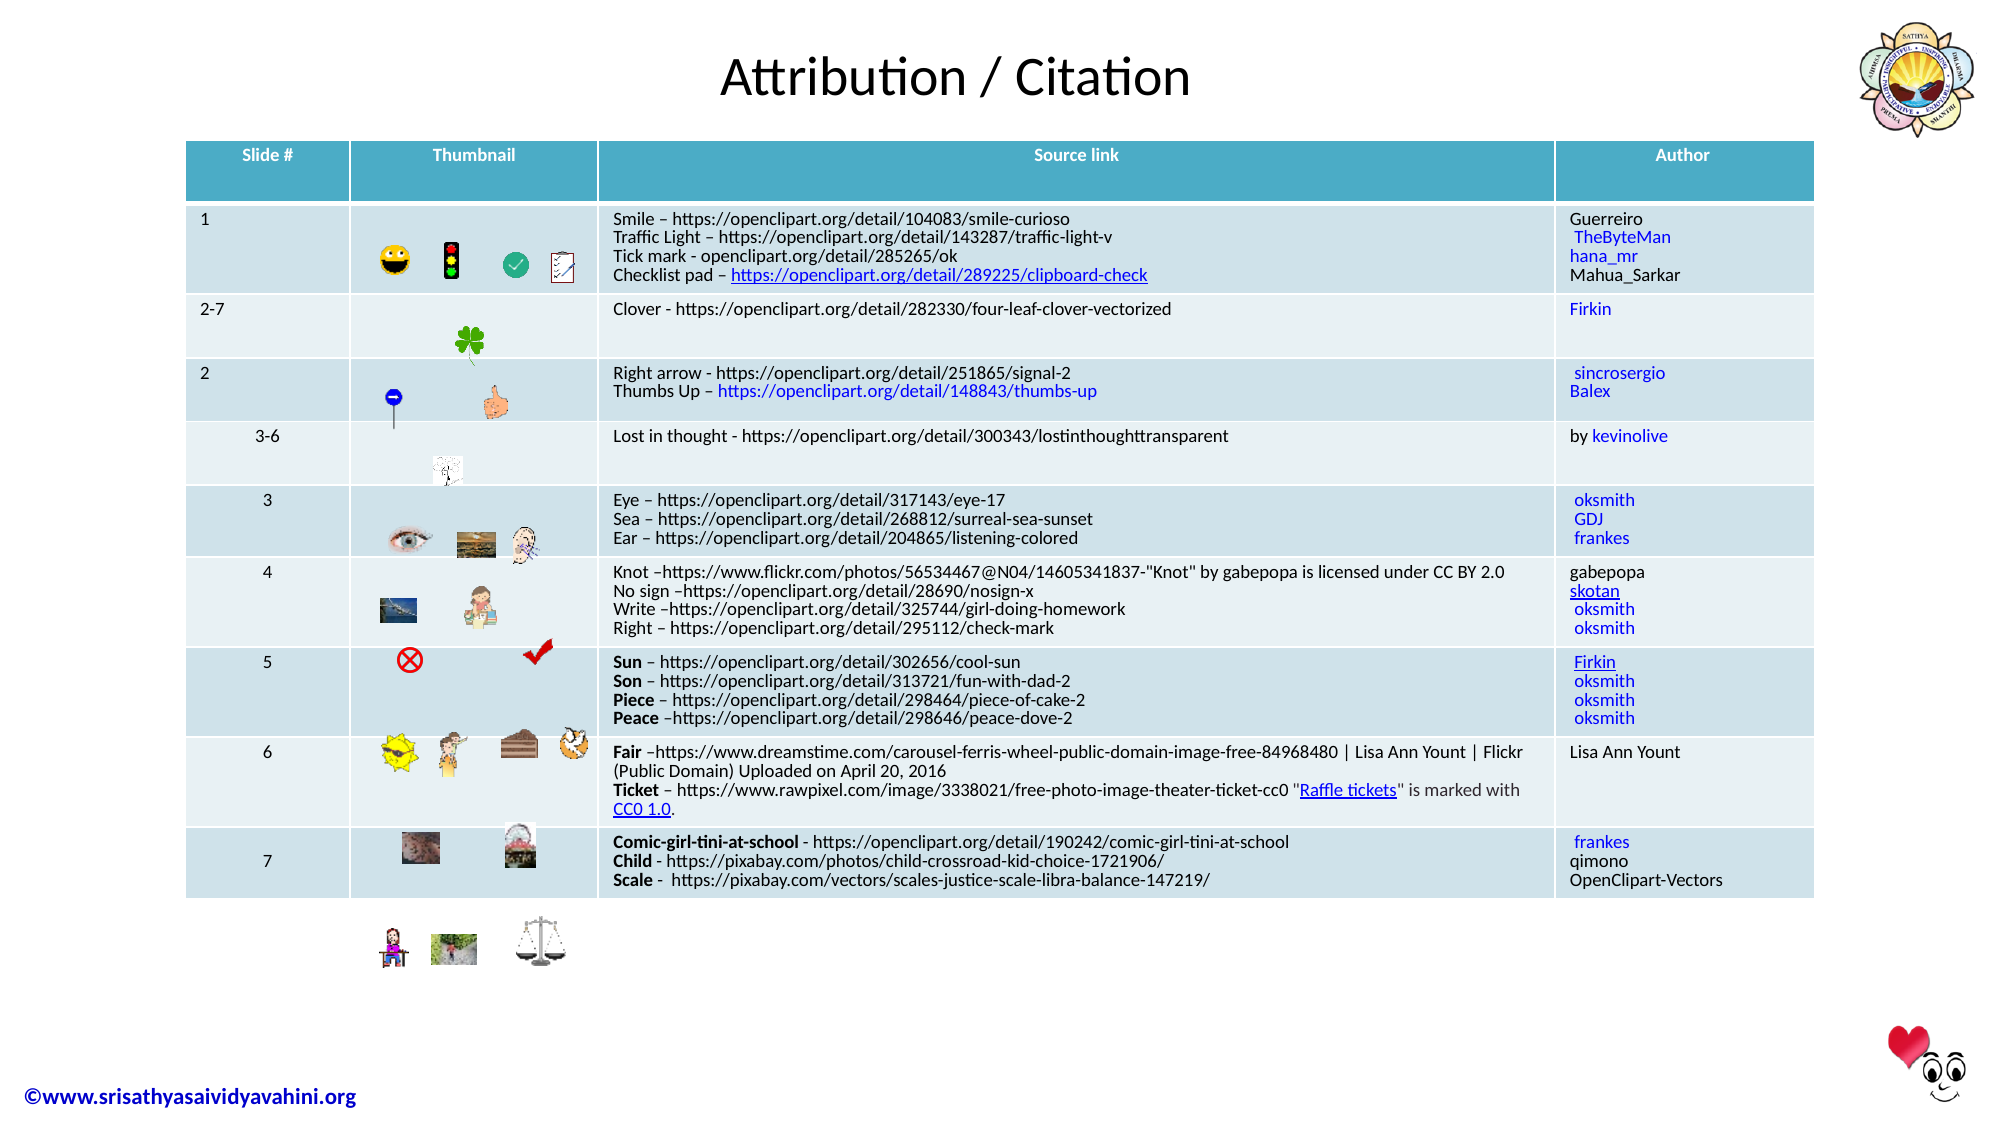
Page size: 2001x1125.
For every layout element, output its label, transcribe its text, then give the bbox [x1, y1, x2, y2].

picture [402, 832, 440, 864]
table_cell 1 [186, 206, 349, 293]
table_cell Lost in thought - https://openclipart.org/detail/300343/lostinthoughttransparent [599, 422, 1554, 484]
table_cell 5 [186, 648, 349, 736]
table_cell 2-7 [186, 295, 349, 357]
table_header Author [1556, 141, 1814, 201]
table_cell Fair –https://www.dreamstime.com/carousel-ferris-wheel-public-domain-image-free-84968480 | Lisa Ann Yount | Flickr (Public Domain) Uploaded on April 20, 2016 Ticket – https://www.rawpixel.com/image/3338021/free-photo-image-theater-ticket-cc0 "Raffle tickets" is marked with CC0 1.0. [599, 738, 1554, 826]
picture [551, 250, 575, 284]
table_cell [351, 648, 597, 736]
table_cell Knot –https://www.flickr.com/photos/56534467@N04/14605341837-"Knot" by gabepopa is licensed under CC BY 2.0 No sign –https://openclipart.org/detail/28690/nosign-x Write –https://openclipart.org/detail/325744/girl-doing-homework Right – https://openclipart.org/detail/295112/check-mark [599, 558, 1554, 646]
picture [388, 525, 434, 556]
picture [464, 585, 497, 630]
table_cell Firkin [1556, 295, 1814, 357]
table_cell Smile – https://openclipart.org/detail/104083/smile-curioso Traffic Light – https://openclipart.org/detail/143287/traffic-light-v Tick mark - openclipart.org/detail/285265/ok Checklist pad – https://openclipart.org/detail/289225/clipboard-check [599, 206, 1554, 293]
picture [381, 733, 420, 773]
table_cell [351, 206, 597, 293]
table_cell Firkin oksmith oksmith oksmith [1556, 648, 1814, 736]
picture [431, 934, 478, 966]
table_cell 4 [186, 558, 349, 646]
table_cell Lisa Ann Yount [1556, 738, 1814, 826]
table_cell sincrosergio Balex [1556, 359, 1814, 421]
table_cell [351, 359, 597, 421]
picture [501, 727, 538, 758]
picture [503, 252, 529, 278]
table_cell [351, 558, 597, 646]
picture [513, 526, 540, 565]
picture [379, 244, 410, 275]
picture [454, 326, 485, 366]
table_cell gabepopa skotan oksmith oksmith [1556, 558, 1814, 646]
table_header Source link [599, 141, 1554, 201]
table_cell [351, 422, 597, 484]
table_cell Comic-girl-tini-at-school - https://openclipart.org/detail/190242/comic-girl-tini-at-school Child - https://pixabay.com/photos/child-crossroad-kid-choice-1721906/ Scale - https://pixabay.com/vectors/scales-justice-scale-libra-balance-147219/ [599, 828, 1554, 898]
table_cell [351, 486, 597, 556]
table_cell Sun – https://openclipart.org/detail/302656/cool-sun Son – https://openclipart.org/detail/313721/fun-with-dad-2 Piece – https://openclipart.org/detail/298464/piece-of-cake-2 Peace –https://openclipart.org/detail/298646/peace-dove-2 [599, 648, 1554, 736]
table_cell Right arrow - https://openclipart.org/detail/251865/signal-2 Thumbs Up – https://openclipart.org/detail/148843/thumbs-up [599, 359, 1554, 421]
picture [380, 598, 417, 623]
table_header Thumbnail [351, 141, 597, 201]
picture [1858, 991, 1977, 1110]
table_cell Clover - https://openclipart.org/detail/282330/four-leaf-clover-vectorized [599, 295, 1554, 357]
picture [379, 388, 410, 430]
table_cell by kevinolive [1556, 422, 1814, 484]
table_cell 7 [186, 828, 349, 898]
picture [433, 455, 464, 486]
table_cell 6 [186, 738, 349, 826]
table_cell 3-6 [186, 422, 349, 484]
table_cell [351, 738, 597, 826]
table_cell oksmith GDJ frankes [1556, 486, 1814, 556]
table_cell 3 [186, 486, 349, 556]
text_box Attribution / Citation [539, 32, 1375, 115]
table_cell [351, 828, 597, 898]
table_cell frankes qimono OpenClipart-Vectors [1556, 828, 1814, 898]
table_cell 2 [186, 359, 349, 421]
table_header Slide # [186, 141, 349, 201]
picture [396, 647, 423, 673]
picture [1855, 19, 1977, 138]
table_cell [351, 295, 597, 357]
picture [515, 916, 567, 966]
picture [560, 727, 588, 759]
picture [522, 638, 553, 666]
picture [439, 732, 468, 777]
picture [378, 928, 409, 969]
picture [457, 532, 496, 559]
table_cell Guerreiro TheByteMan hana_mr Mahua_Sarkar [1556, 206, 1814, 293]
picture [504, 822, 536, 868]
picture [444, 241, 459, 280]
picture [483, 385, 509, 419]
table_cell Eye – https://openclipart.org/detail/317143/eye-17 Sea – https://openclipart.org/detail/268812/surreal-sea-sunset Ear – https://openclipart.org/detail/204865/listening-colored [599, 486, 1554, 556]
